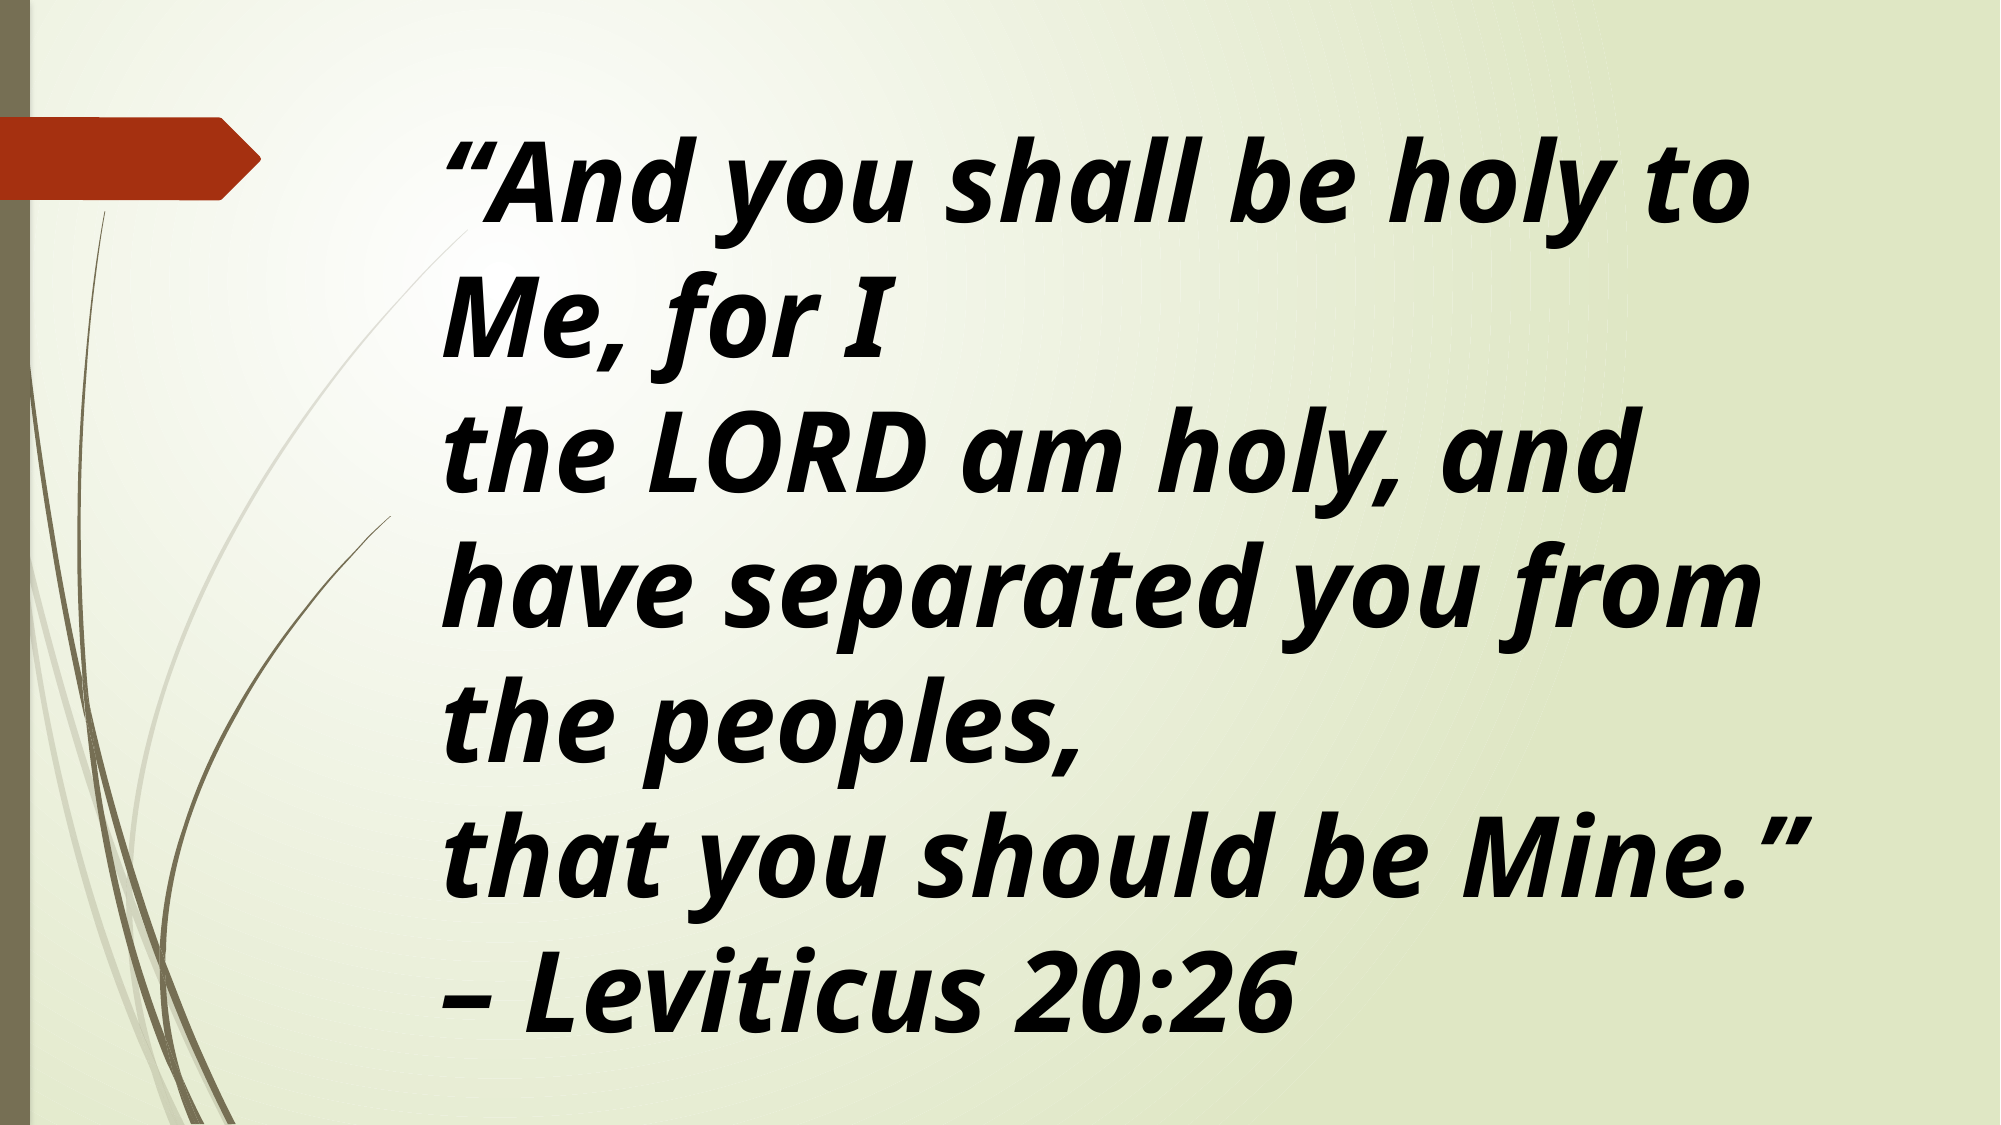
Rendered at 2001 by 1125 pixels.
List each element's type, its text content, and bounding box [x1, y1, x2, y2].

title “And you shall be holy to Me, for I the Lord am holy, and have separated you from the peoples, that you should be Mine.” – Leviticus 20:26 [425, 102, 1888, 313]
